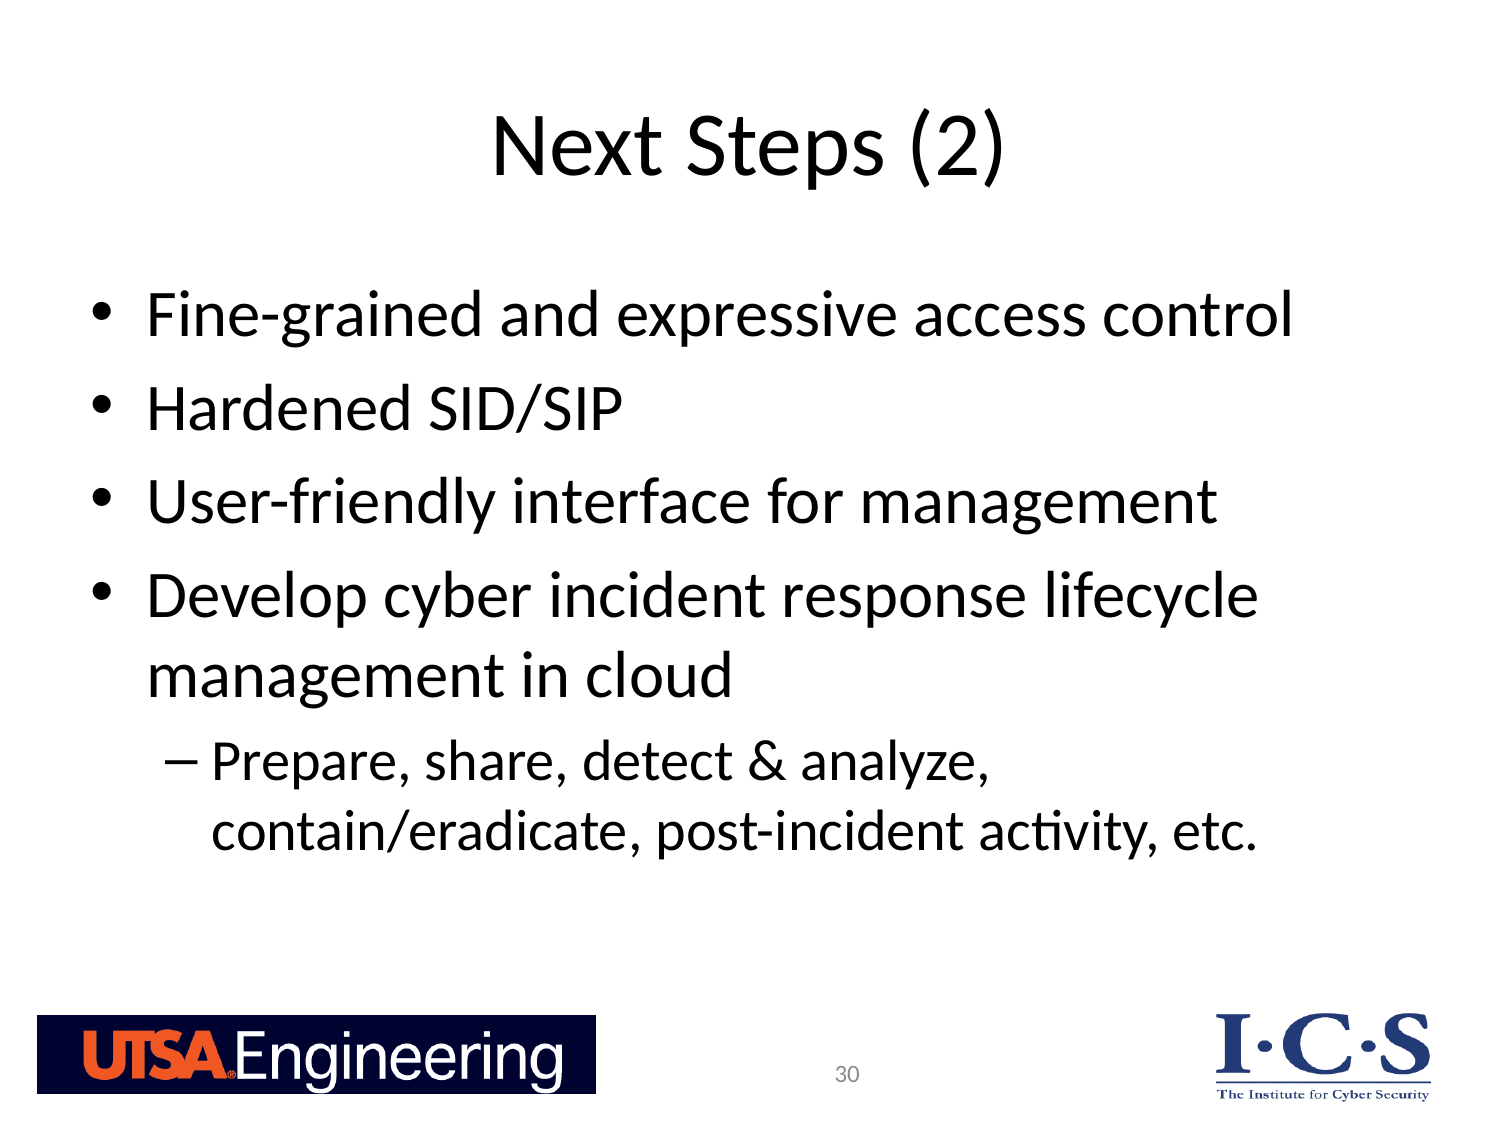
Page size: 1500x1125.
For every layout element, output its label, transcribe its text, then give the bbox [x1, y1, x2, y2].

picture [1212, 999, 1433, 1103]
list Fine-grained and expressive access control Hardened SID/SIP User-friendly interface for management Develop cyber incident response lifecycle management in cloud Prepare, share, detect & analyze, contain/eradicate, post-incident activity, etc. [75, 262, 1425, 1005]
title Next Steps (2) [75, 45, 1425, 233]
picture [37, 1015, 596, 1094]
slide_number 30 [525, 1042, 875, 1103]
